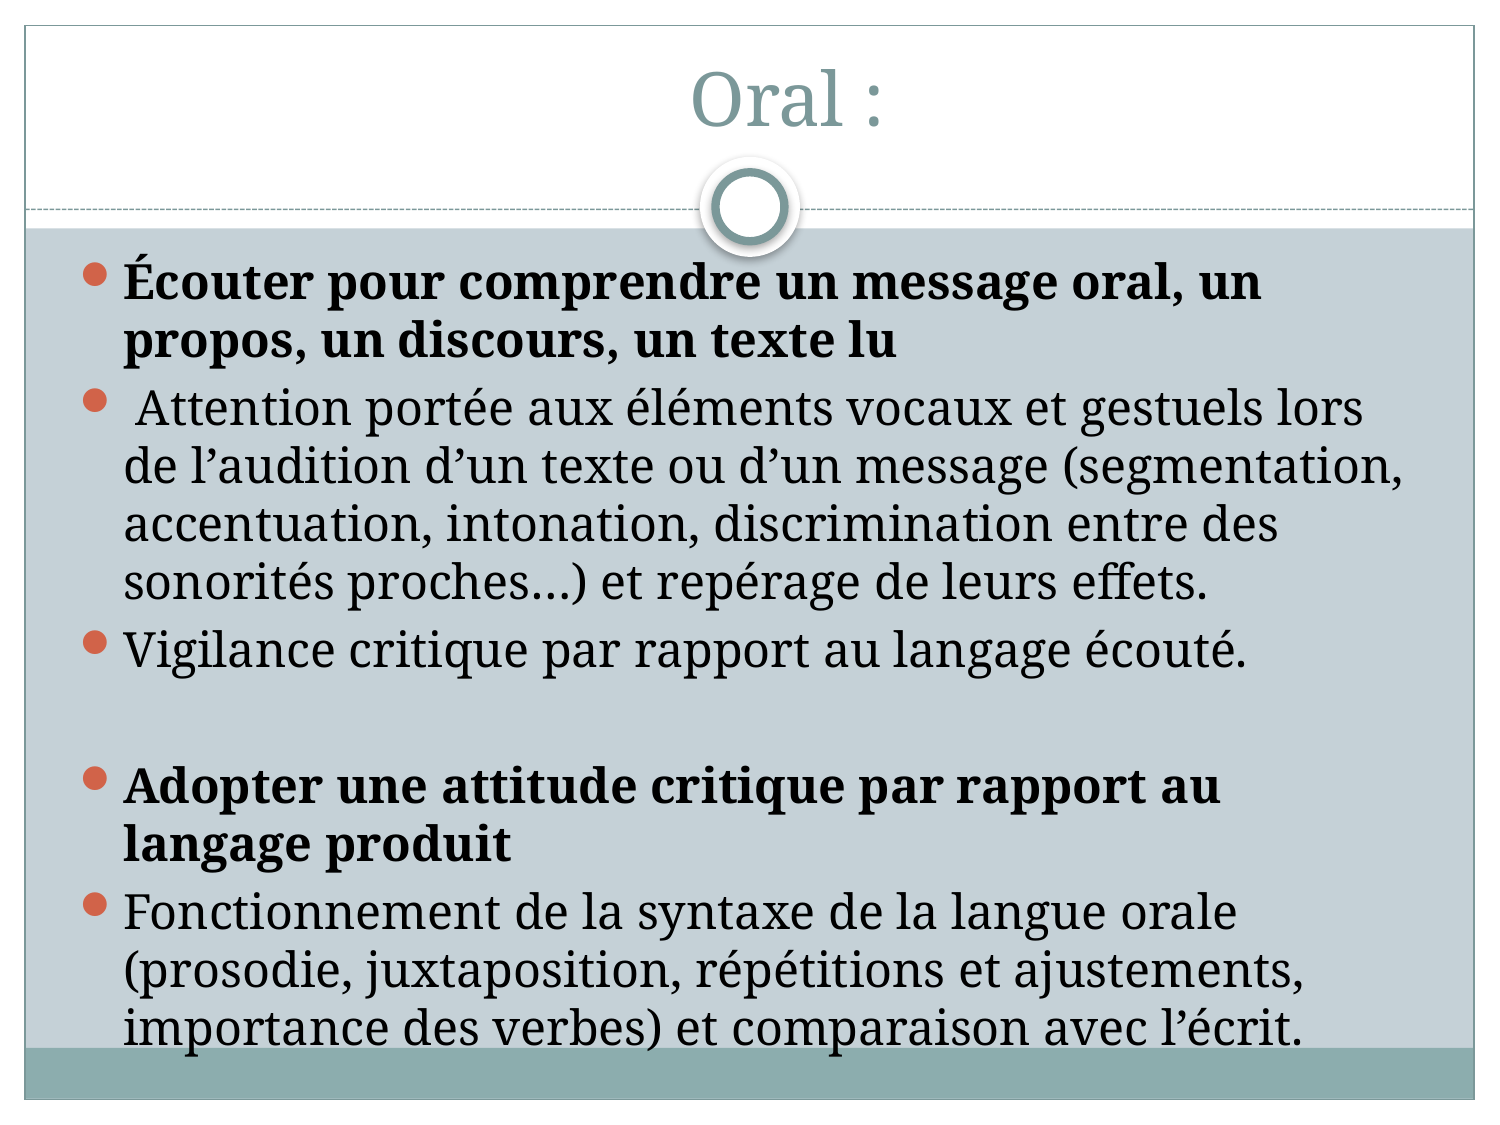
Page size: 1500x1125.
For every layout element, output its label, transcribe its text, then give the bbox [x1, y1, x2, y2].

title Oral : [150, 45, 1425, 149]
list Écouter pour comprendre un message oral, un propos, un discours, un texte lu Attention portée aux éléments vocaux et gestuels lors de l’audition d’un texte ou d’un message (segmentation, accentuation, intonation, discrimination entre des sonorités proches…) et repérage de leurs effets. Vigilance critique par rapport au langage écouté. Adopter une attitude critique par rapport au langage produit Fonctionnement de la syntaxe de la langue orale (prosodie, juxtaposition, répétitions et ajustements, importance des verbes) et comparaison avec l’écrit. [64, 243, 1425, 1083]
